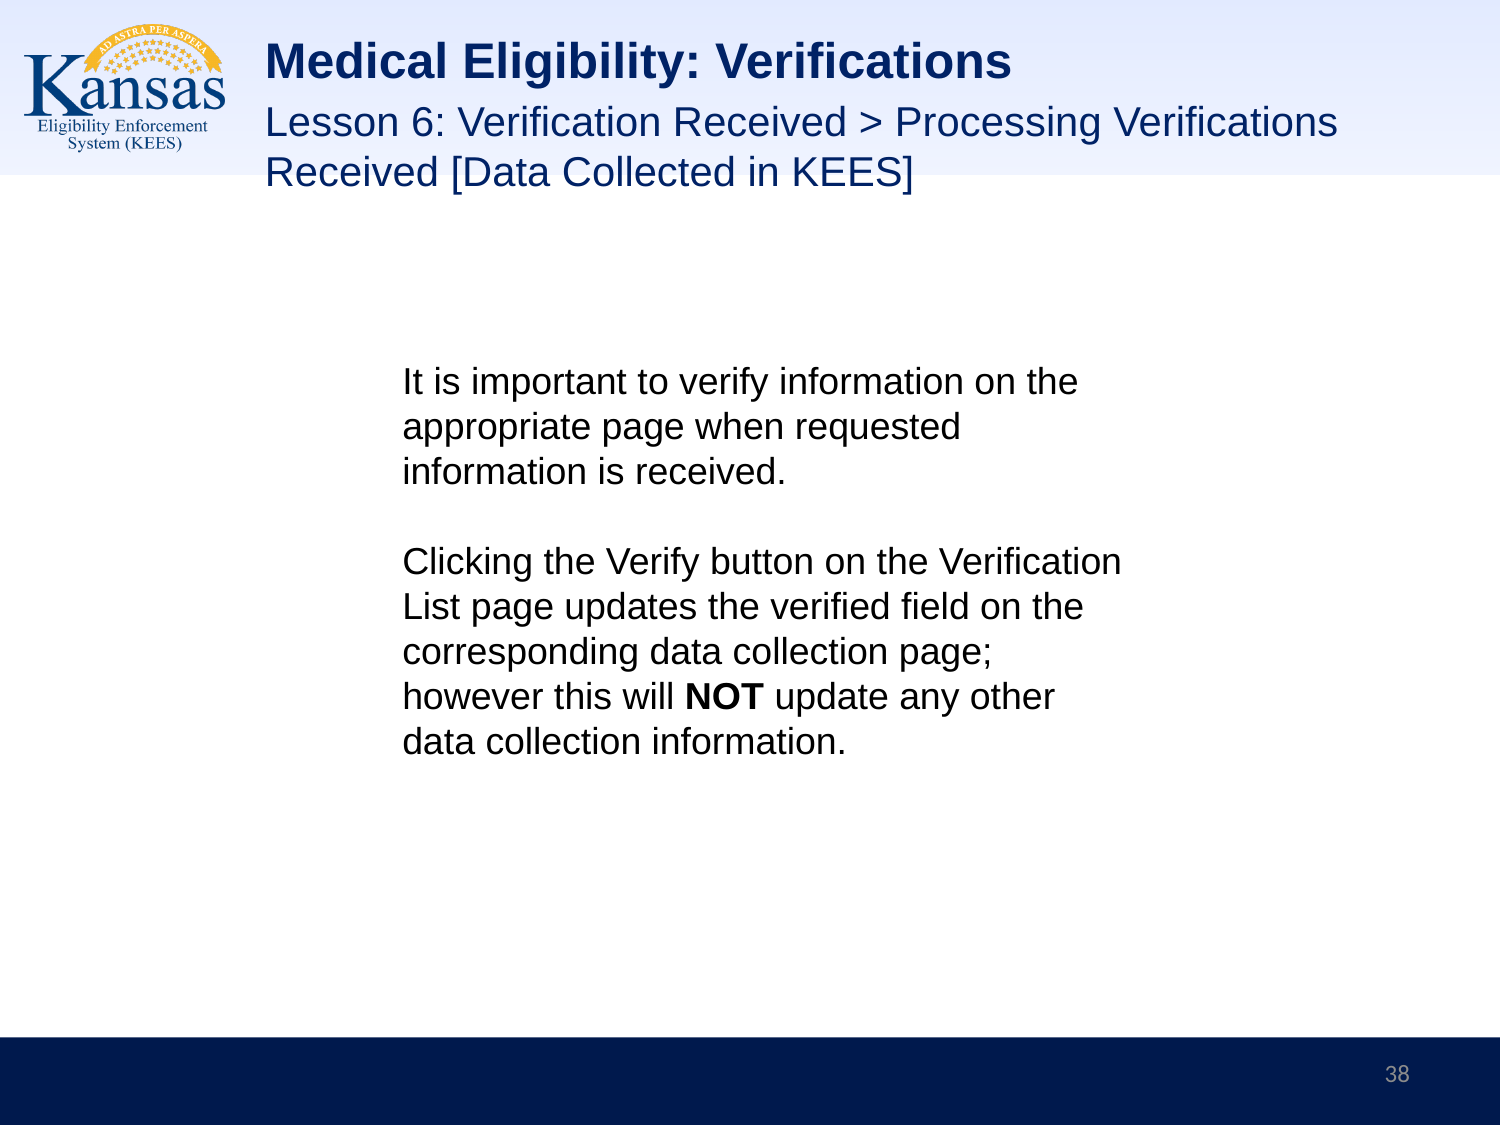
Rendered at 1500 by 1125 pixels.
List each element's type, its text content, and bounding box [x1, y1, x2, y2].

text_box Lesson 6: Verification Received > Processing Verifications Received [Data Collected in KEES] [249, 87, 1488, 203]
text_box It is important to verify information on the appropriate page when requested information is received. Clicking the Verify button on the Verification List page updates the verified field on the corresponding data collection page; however this will NOT update any other data collection information. [387, 349, 1138, 995]
slide_number 38 [1074, 1042, 1425, 1103]
picture [24, 24, 225, 154]
title Medical Eligibility: Verifications [249, 11, 1425, 87]
